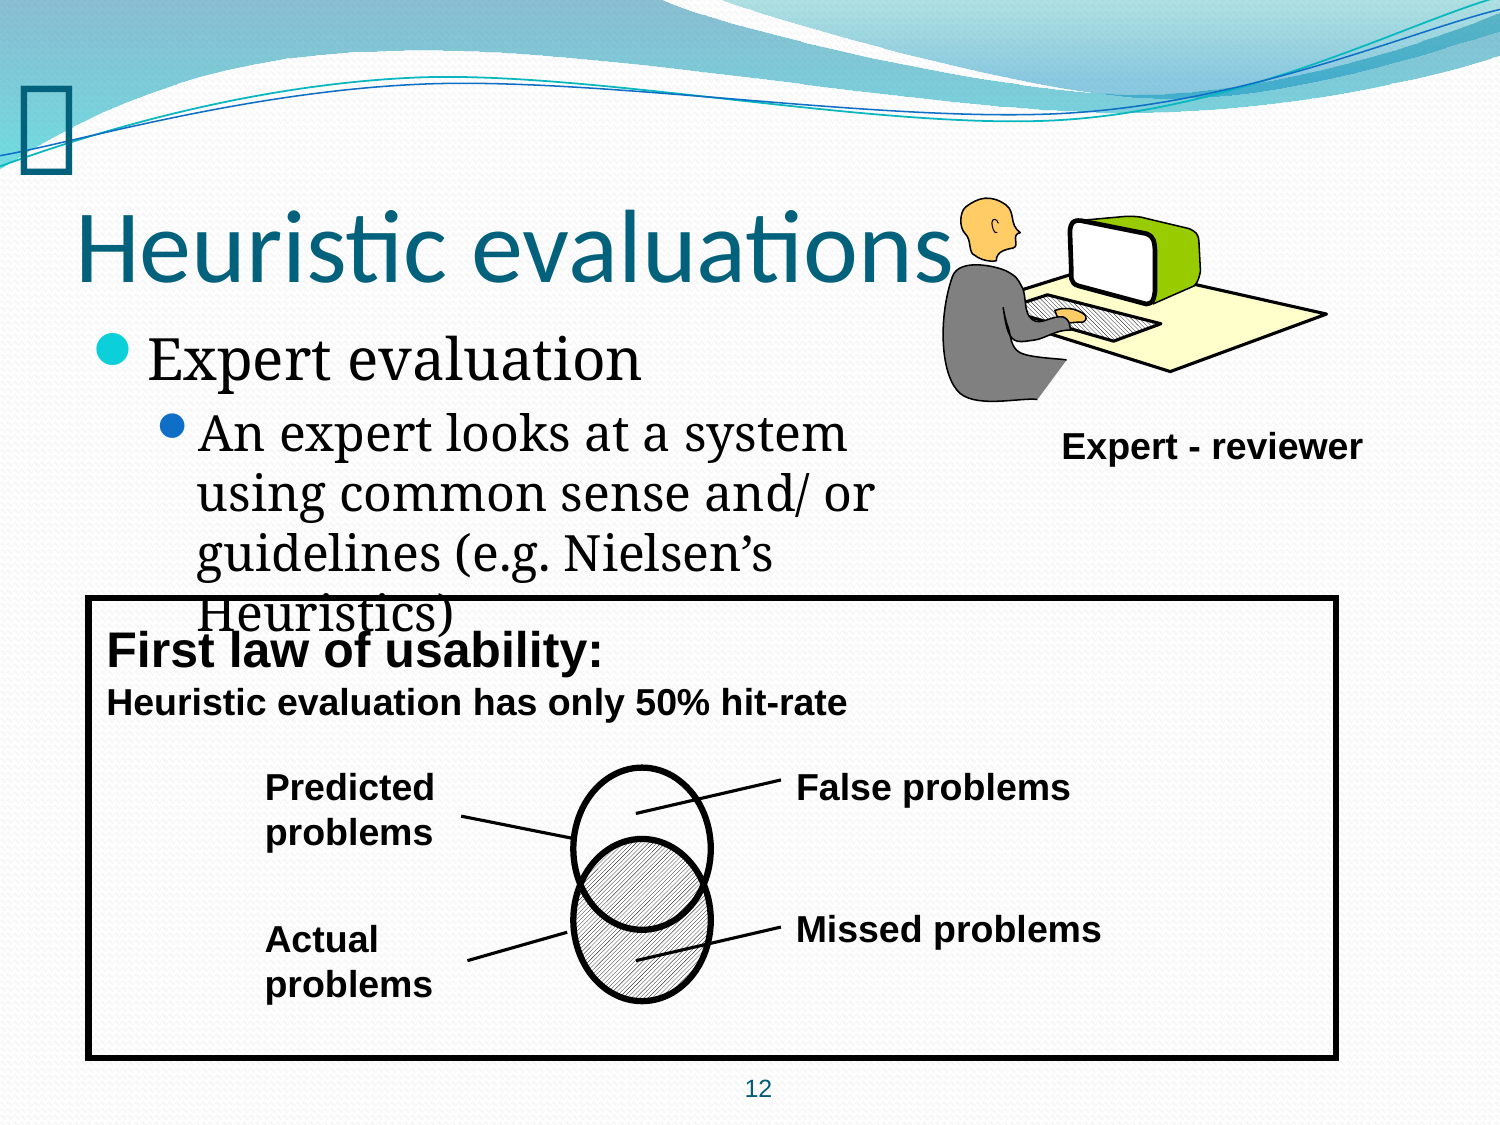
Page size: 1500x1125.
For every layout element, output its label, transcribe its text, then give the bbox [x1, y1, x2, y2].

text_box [88, 597, 1337, 1059]
text_box [991, 219, 999, 233]
title Heuristic evaluations [75, 115, 1425, 304]
text_box [943, 264, 1071, 402]
text_box [1054, 308, 1087, 323]
text_box [960, 198, 1021, 262]
text_box [1069, 220, 1155, 305]
text_box [1083, 216, 1201, 305]
text_box Expert - reviewer [1046, 414, 1379, 475]
text_box [1024, 274, 1327, 372]
footer 12 [437, 1071, 988, 1103]
text_box [1026, 294, 1161, 342]
list Expert evaluation An expert looks at a system using common sense and/ or guidelines (e.g. Nielsen’s Heuristics) [76, 314, 966, 611]
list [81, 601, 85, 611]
